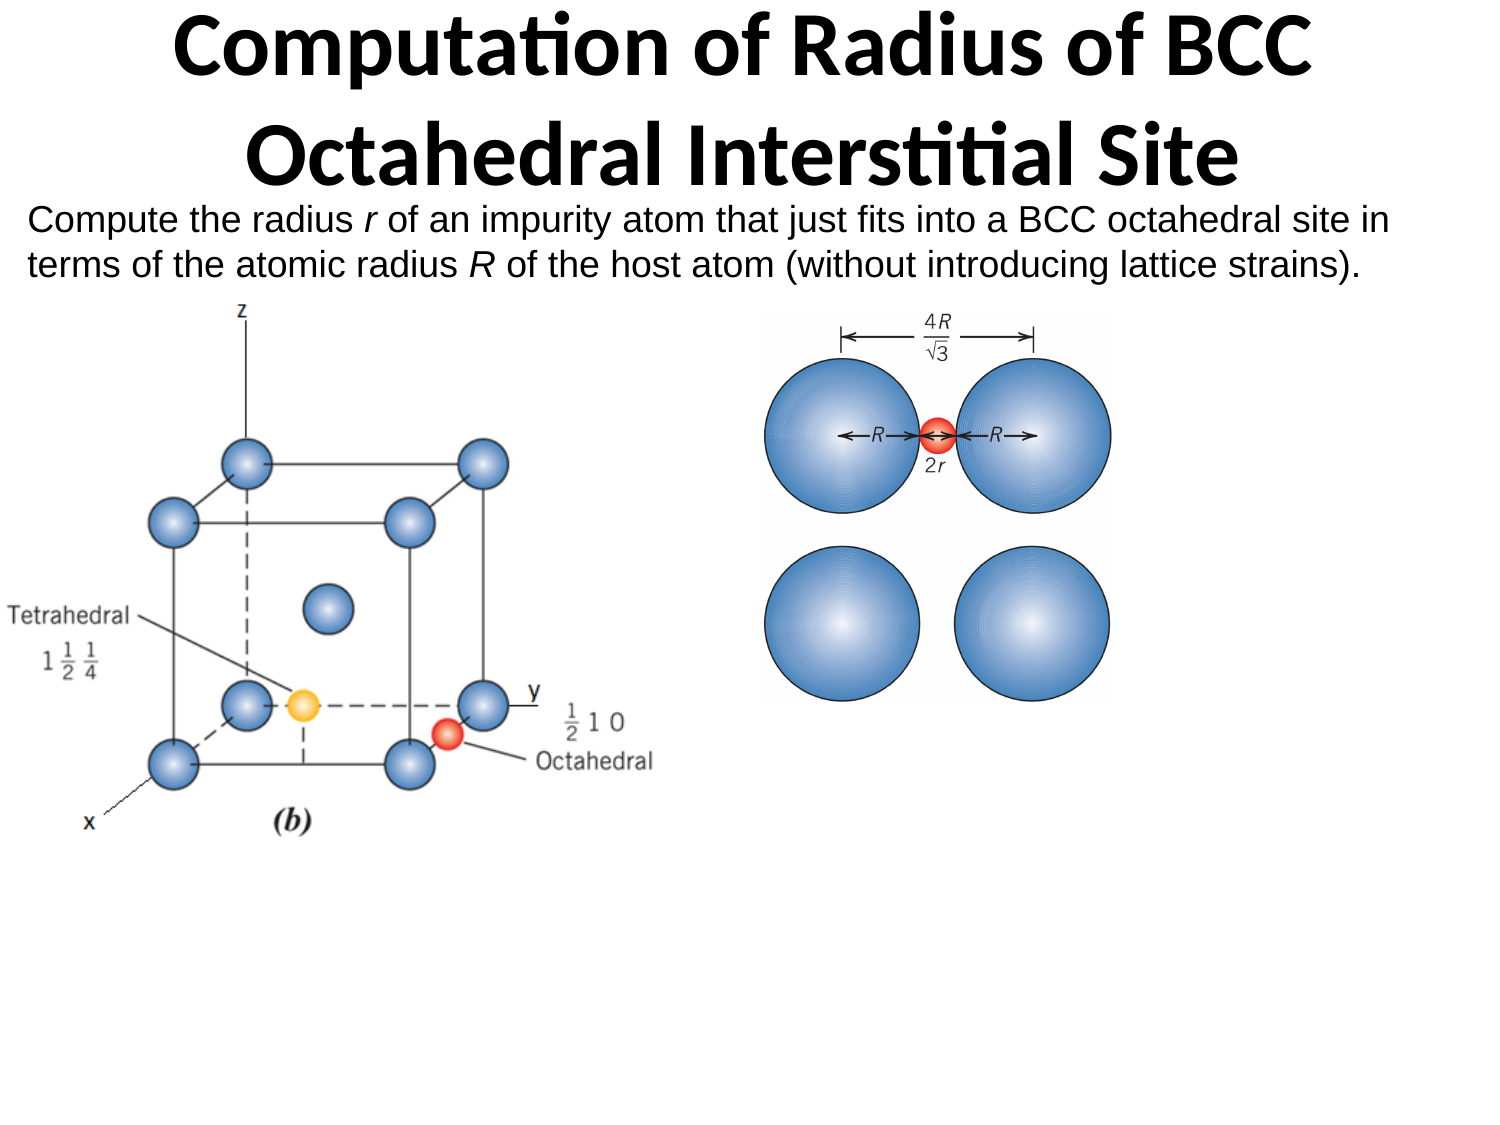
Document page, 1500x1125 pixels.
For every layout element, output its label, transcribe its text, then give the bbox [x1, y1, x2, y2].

title Computation of Radius of BCC Octahedral Interstitial Site [68, 0, 1419, 187]
text_box Compute the radius r of an impurity atom that just fits into a BCC octahedral site in terms of the atomic radius R of the host atom (without introducing lattice strains). [12, 187, 1475, 293]
picture [762, 312, 1113, 704]
picture [0, 293, 675, 899]
